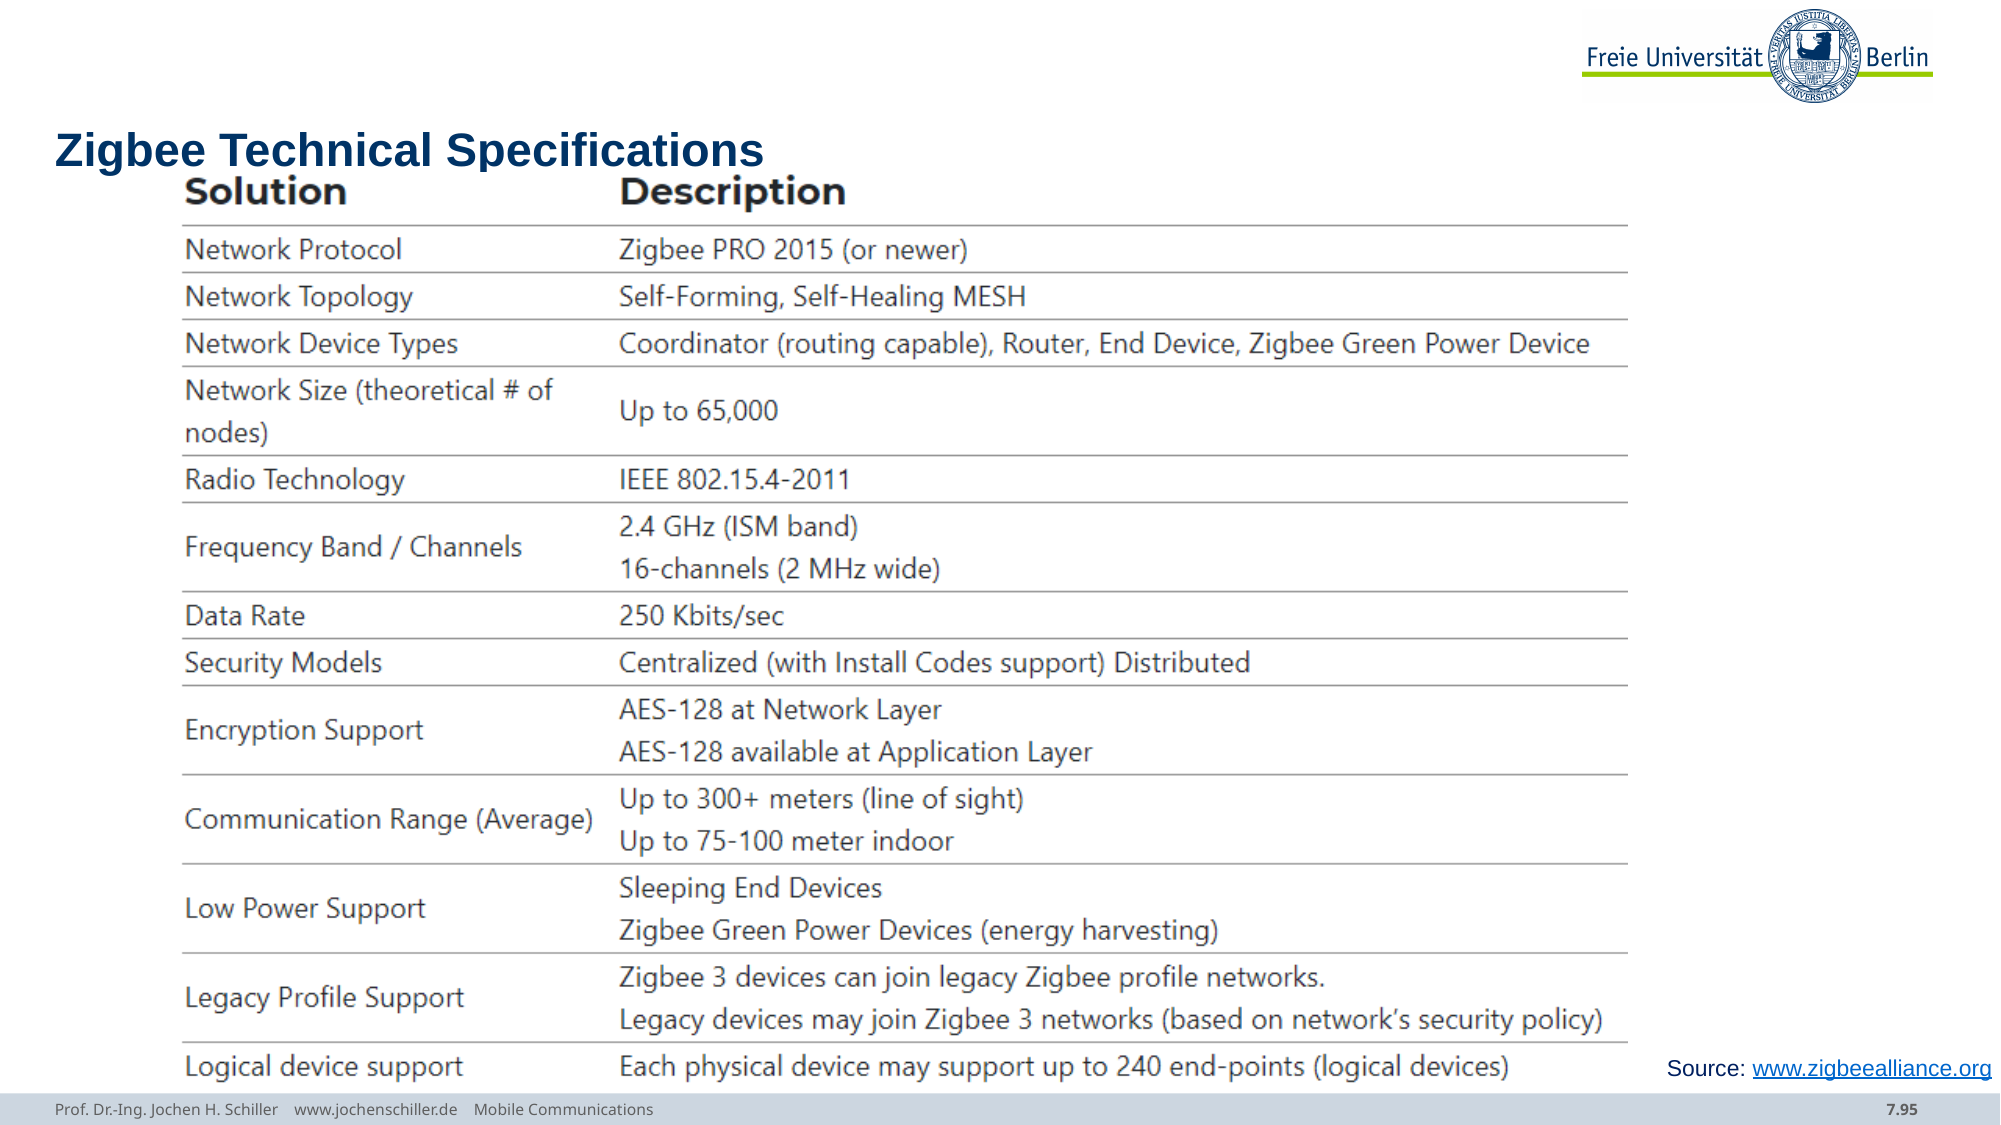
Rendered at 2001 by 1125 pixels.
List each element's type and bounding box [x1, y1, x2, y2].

picture [1582, 9, 1933, 103]
title [54, 117, 1946, 188]
text_box [1652, 1045, 2000, 1088]
picture [172, 172, 1629, 1083]
footer [54, 1091, 1363, 1125]
